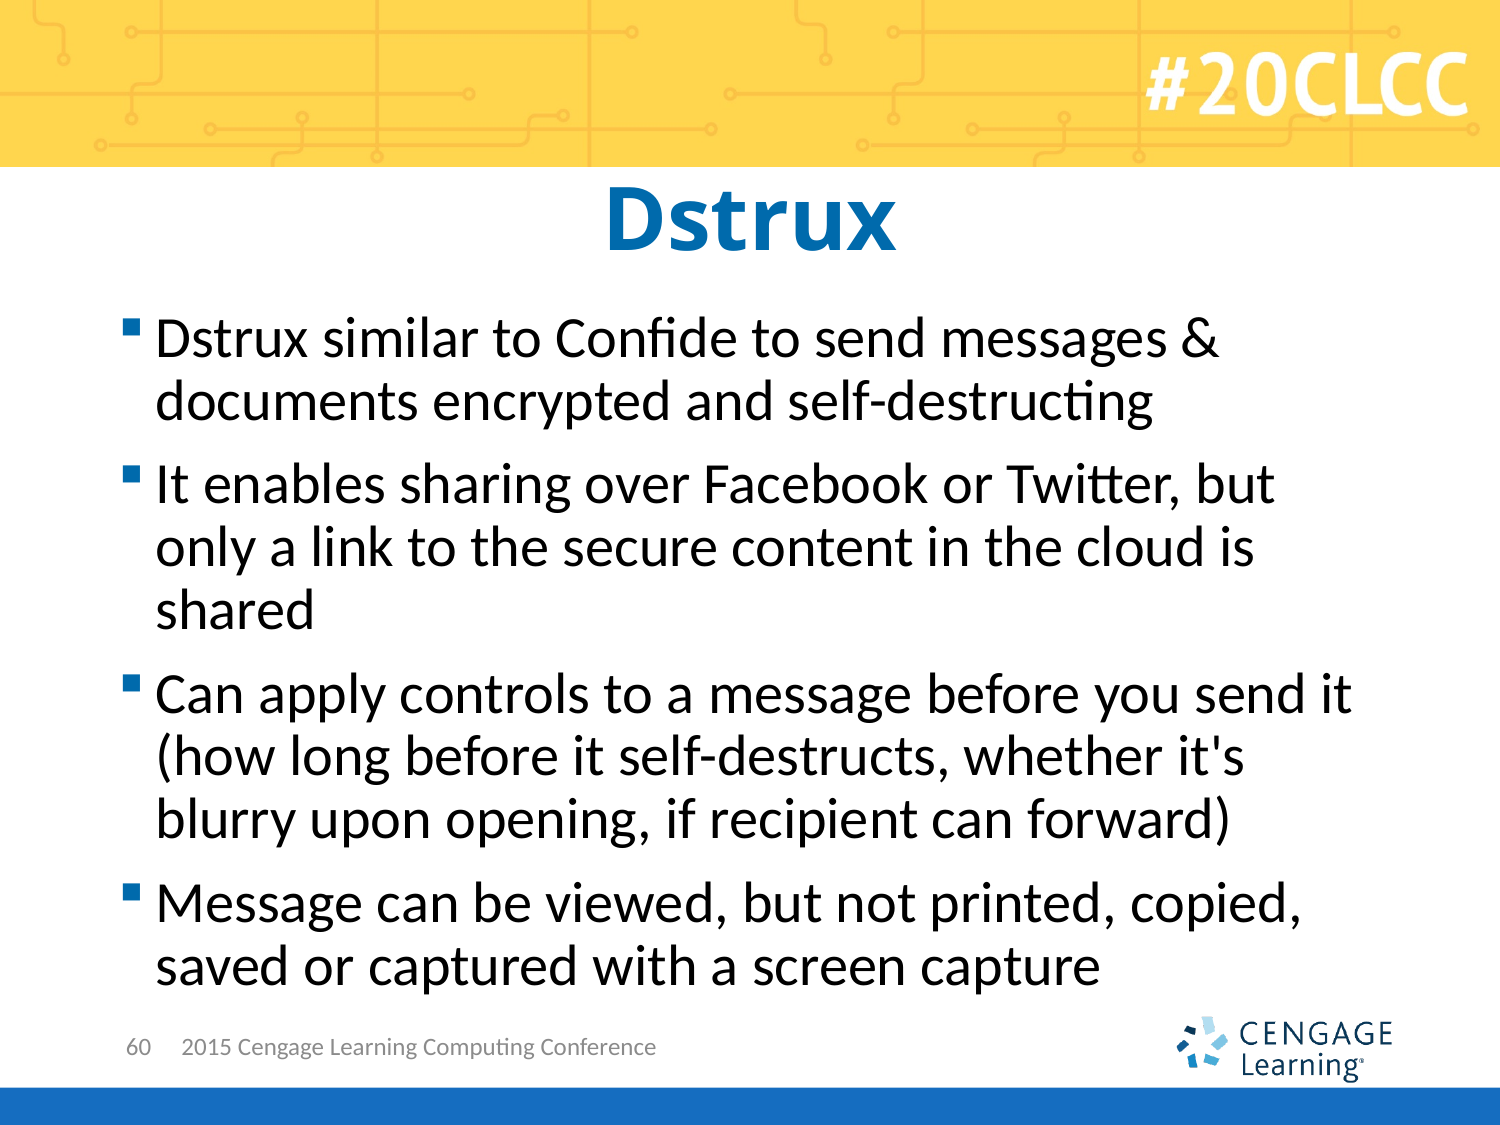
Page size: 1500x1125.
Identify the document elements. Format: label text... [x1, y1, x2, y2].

picture [1172, 1014, 1397, 1095]
footer 2015 Cengage Learning Computing Conference [167, 1015, 673, 1076]
list Dstrux similar to Confide to send messages & documents encrypted and self-destructing It enables sharing over Facebook or Twitter, but only a link to the secure content in the cloud is shared Can apply controls to a message before you send it (how long before it self-destructs, whether it's blurry upon opening, if recipient can forward) Message can be viewed, but not printed, copied, saved or captured with a screen capture [103, 299, 1397, 1014]
picture [0, 0, 1500, 167]
title Dstrux [103, 166, 1397, 278]
slide_number 60 [103, 1015, 167, 1076]
